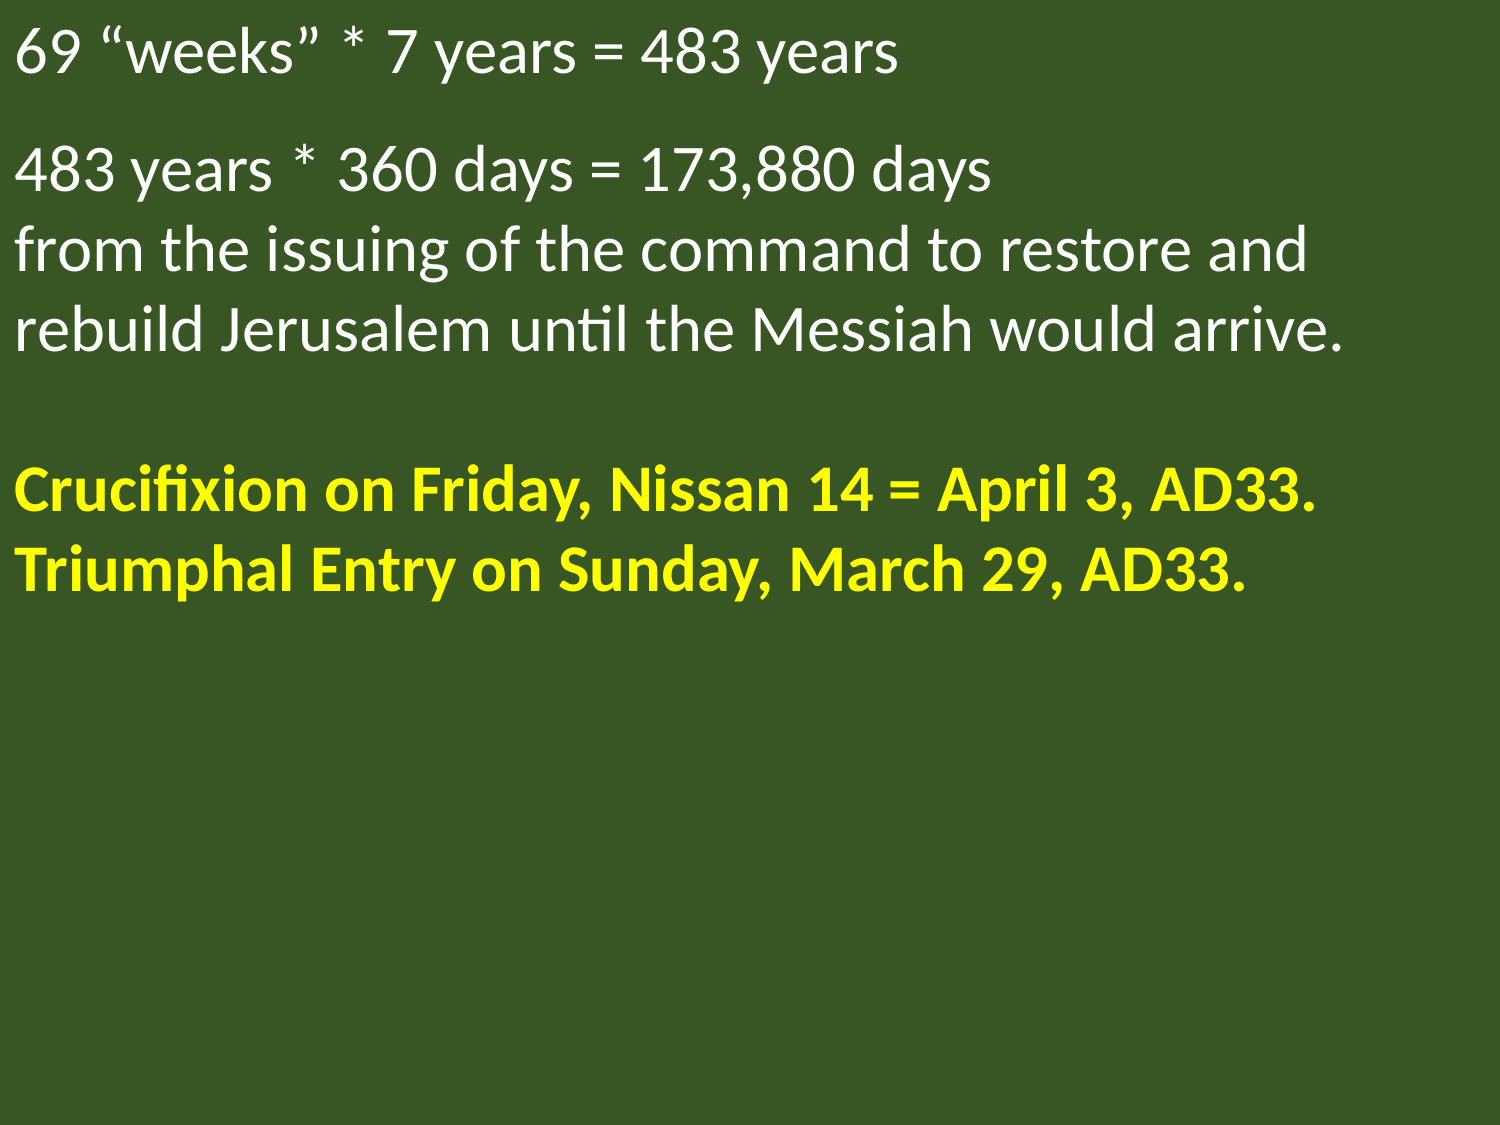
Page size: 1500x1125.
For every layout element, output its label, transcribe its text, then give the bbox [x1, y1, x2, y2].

text_box 69 “weeks” * 7 years = 483 years 483 years * 360 days = 173,880 days from the issuing of the command to restore and rebuild Jerusalem until the Messiah would arrive. Crucifixion on Friday, Nissan 14 = April 3, AD33. Triumphal Entry on Sunday, March 29, AD33. [0, 0, 1500, 692]
